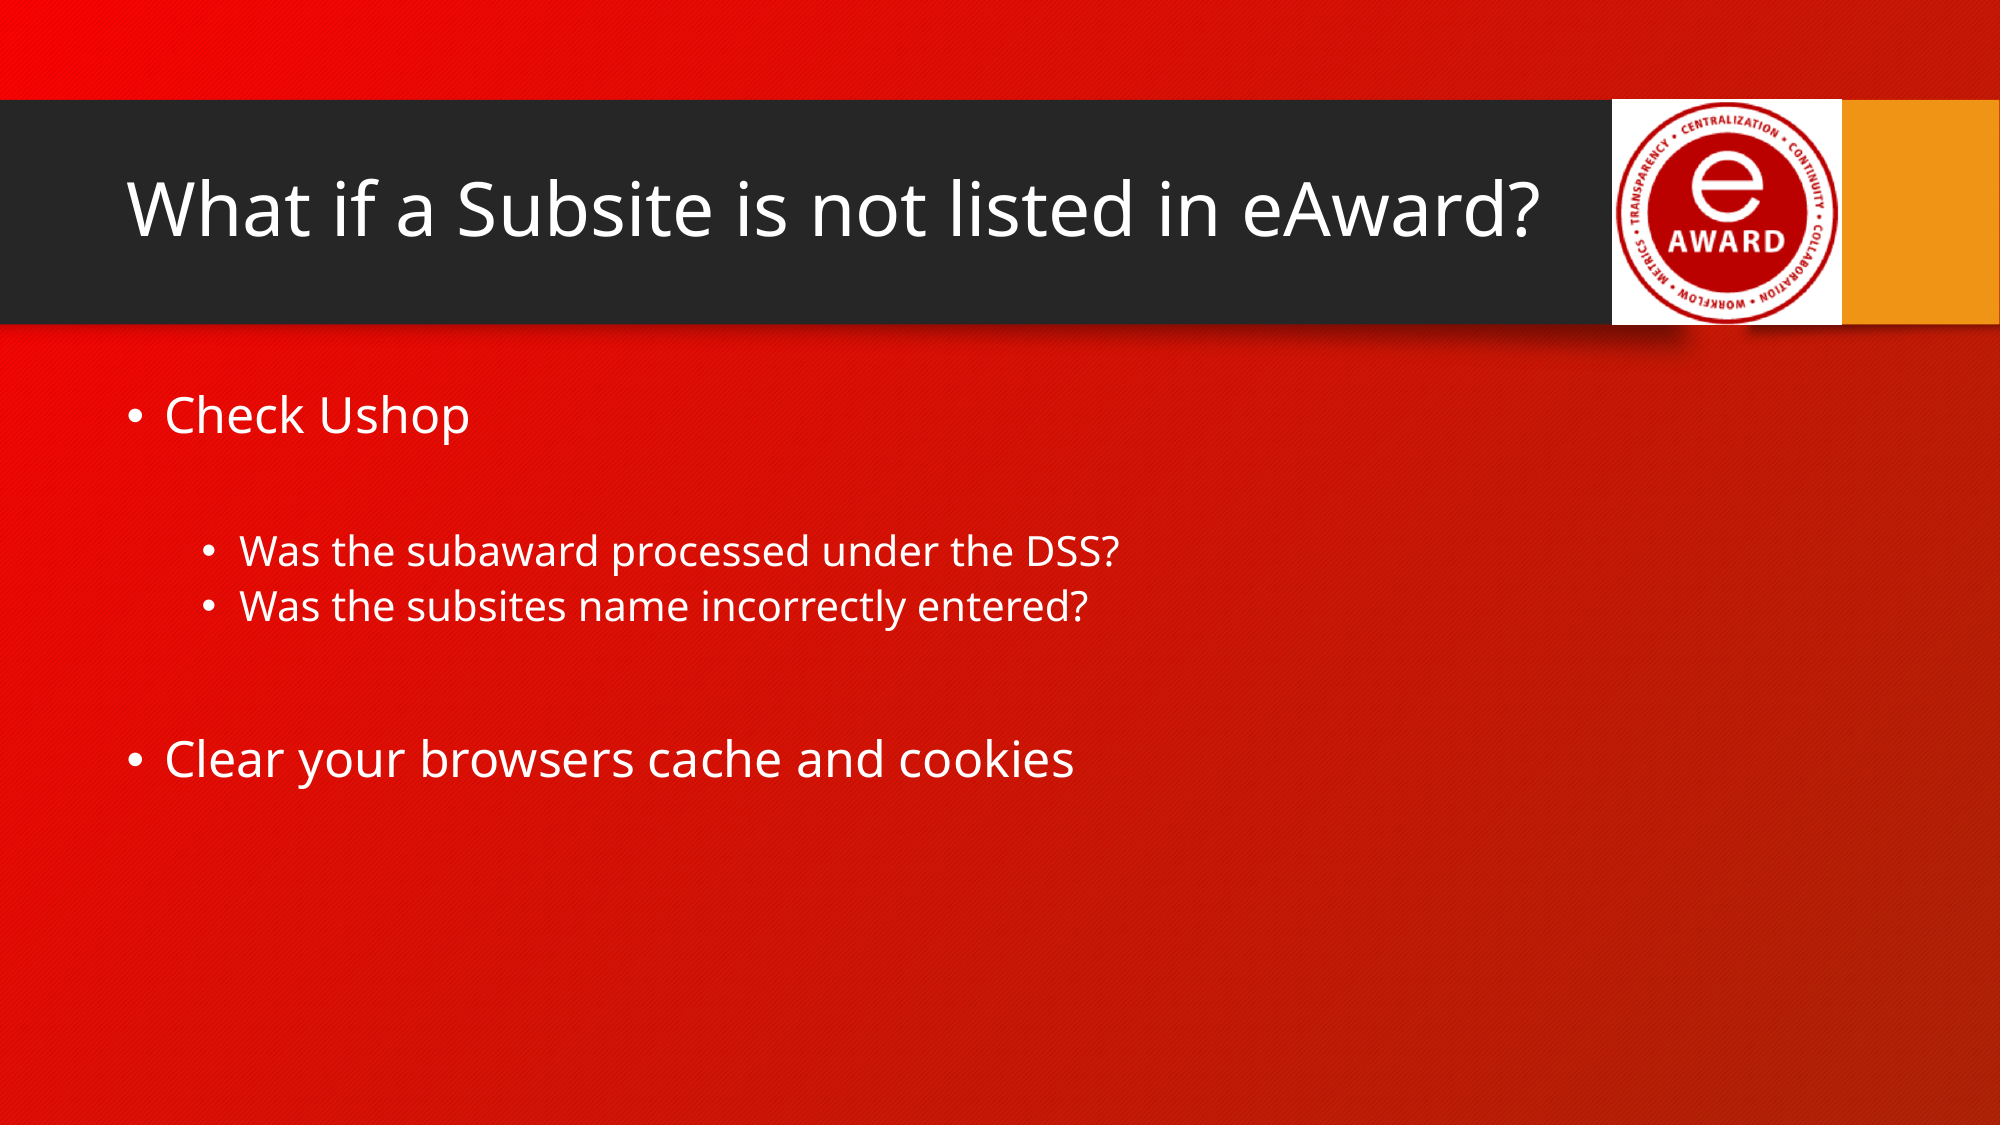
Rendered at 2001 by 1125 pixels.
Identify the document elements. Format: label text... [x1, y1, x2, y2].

list Check Ushop Was the subaward processed under the DSS? Was the subsites name incorrectly entered? Clear your browsers cache and cookies [111, 383, 1689, 974]
picture [0, 99, 2000, 376]
title What if a Subsite is not listed in eAward? [111, 123, 1612, 301]
